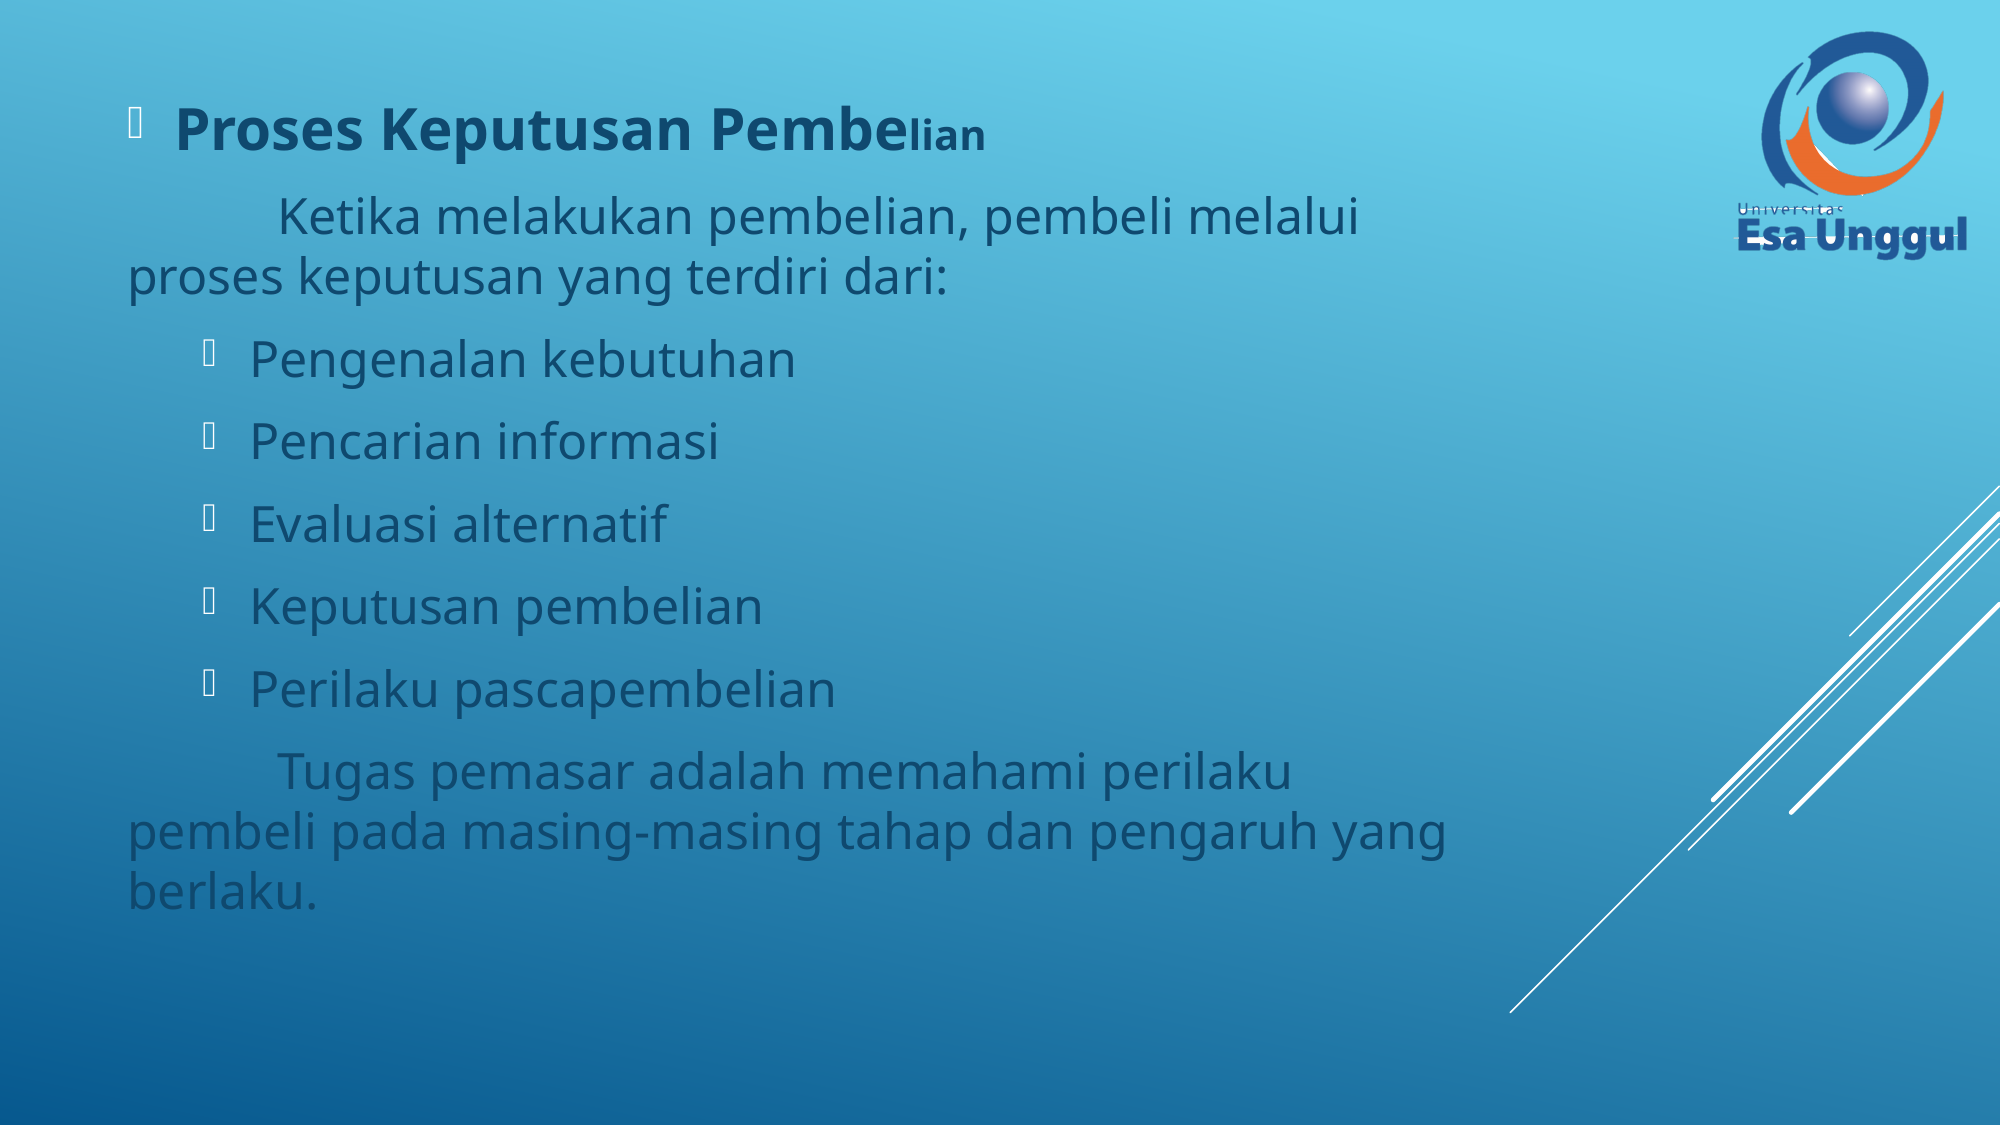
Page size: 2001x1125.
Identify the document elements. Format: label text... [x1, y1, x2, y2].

picture [1684, 0, 2000, 313]
list Proses Keputusan Pembelian Ketika melakukan pembelian, pembeli melalui proses keputusan yang terdiri dari: Pengenalan kebutuhan Pencarian informasi Evaluasi alternatif Keputusan pembelian Perilaku pascapembelian Tugas pemasar adalah memahami perilaku pembeli pada masing-masing tahap dan pengaruh yang berlaku. [112, 32, 1513, 980]
